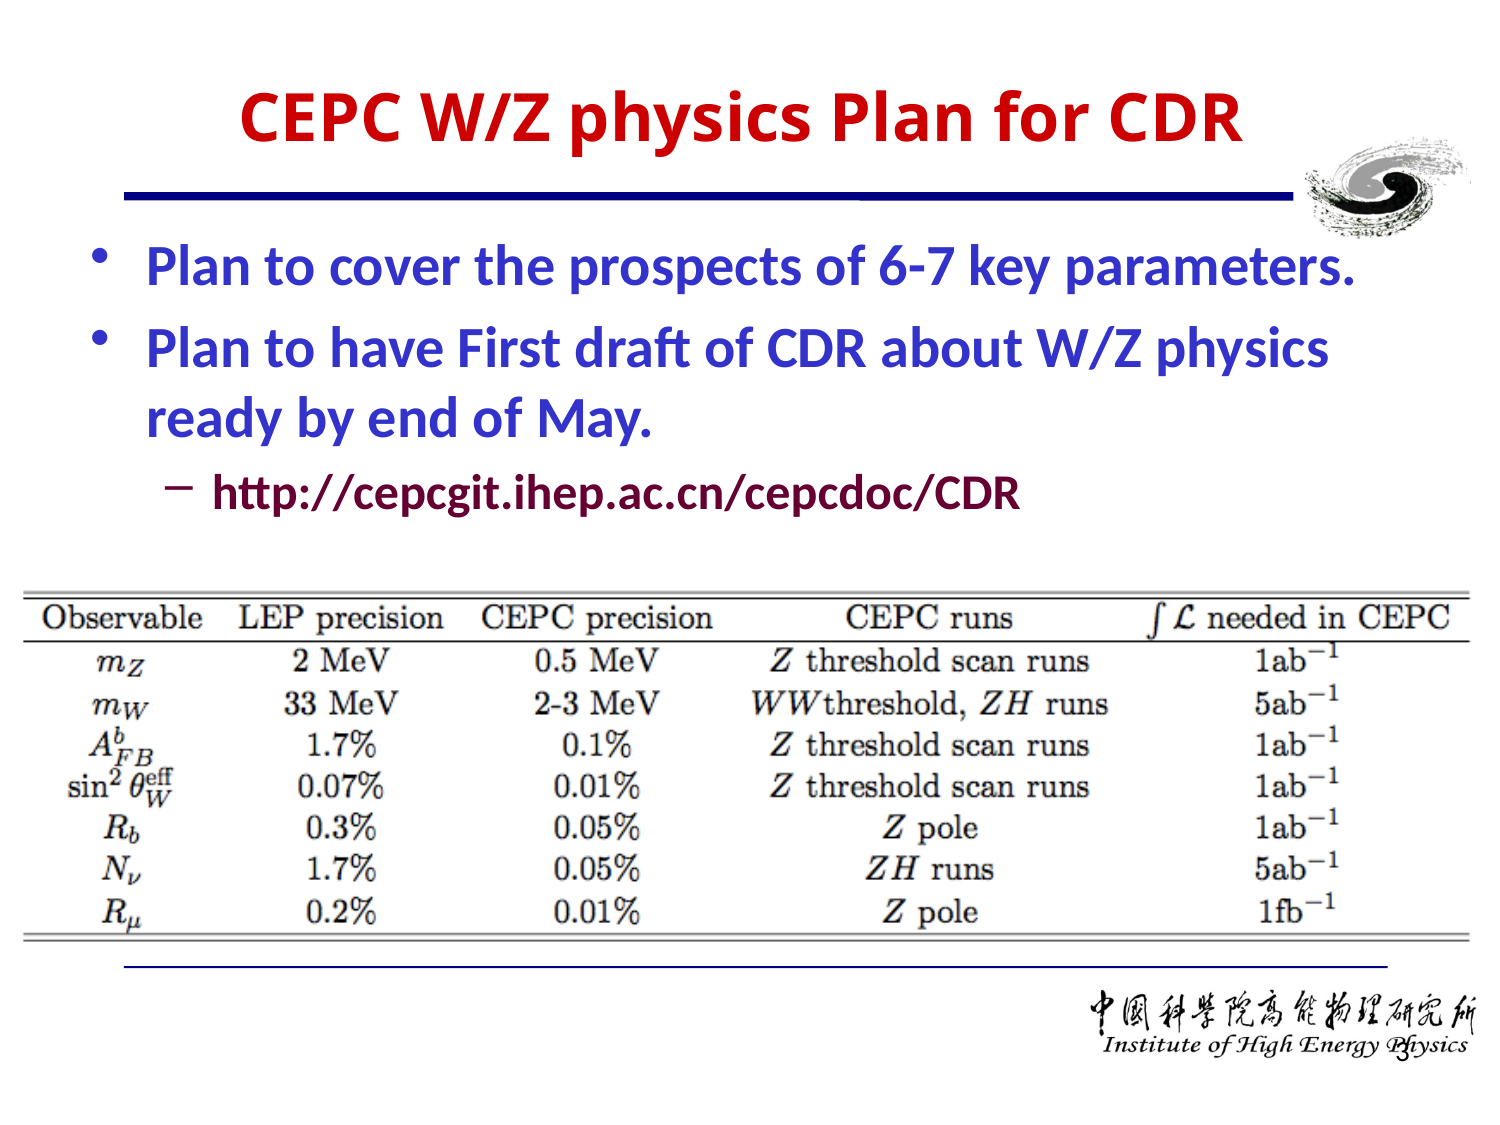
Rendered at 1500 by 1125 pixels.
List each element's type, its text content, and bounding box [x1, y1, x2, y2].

slide_number 3 [1074, 1024, 1426, 1103]
title CEPC W/Z physics Plan for CDR [75, 45, 1425, 185]
picture [1080, 983, 1482, 1059]
list Plan to cover the prospects of 6-7 key parameters. Plan to have First draft of CDR about W/Z physics ready by end of May. http://cepcgit.ihep.ac.cn/cepcdoc/CDR [75, 220, 1425, 558]
picture [2, 560, 1500, 967]
picture [1305, 132, 1471, 244]
